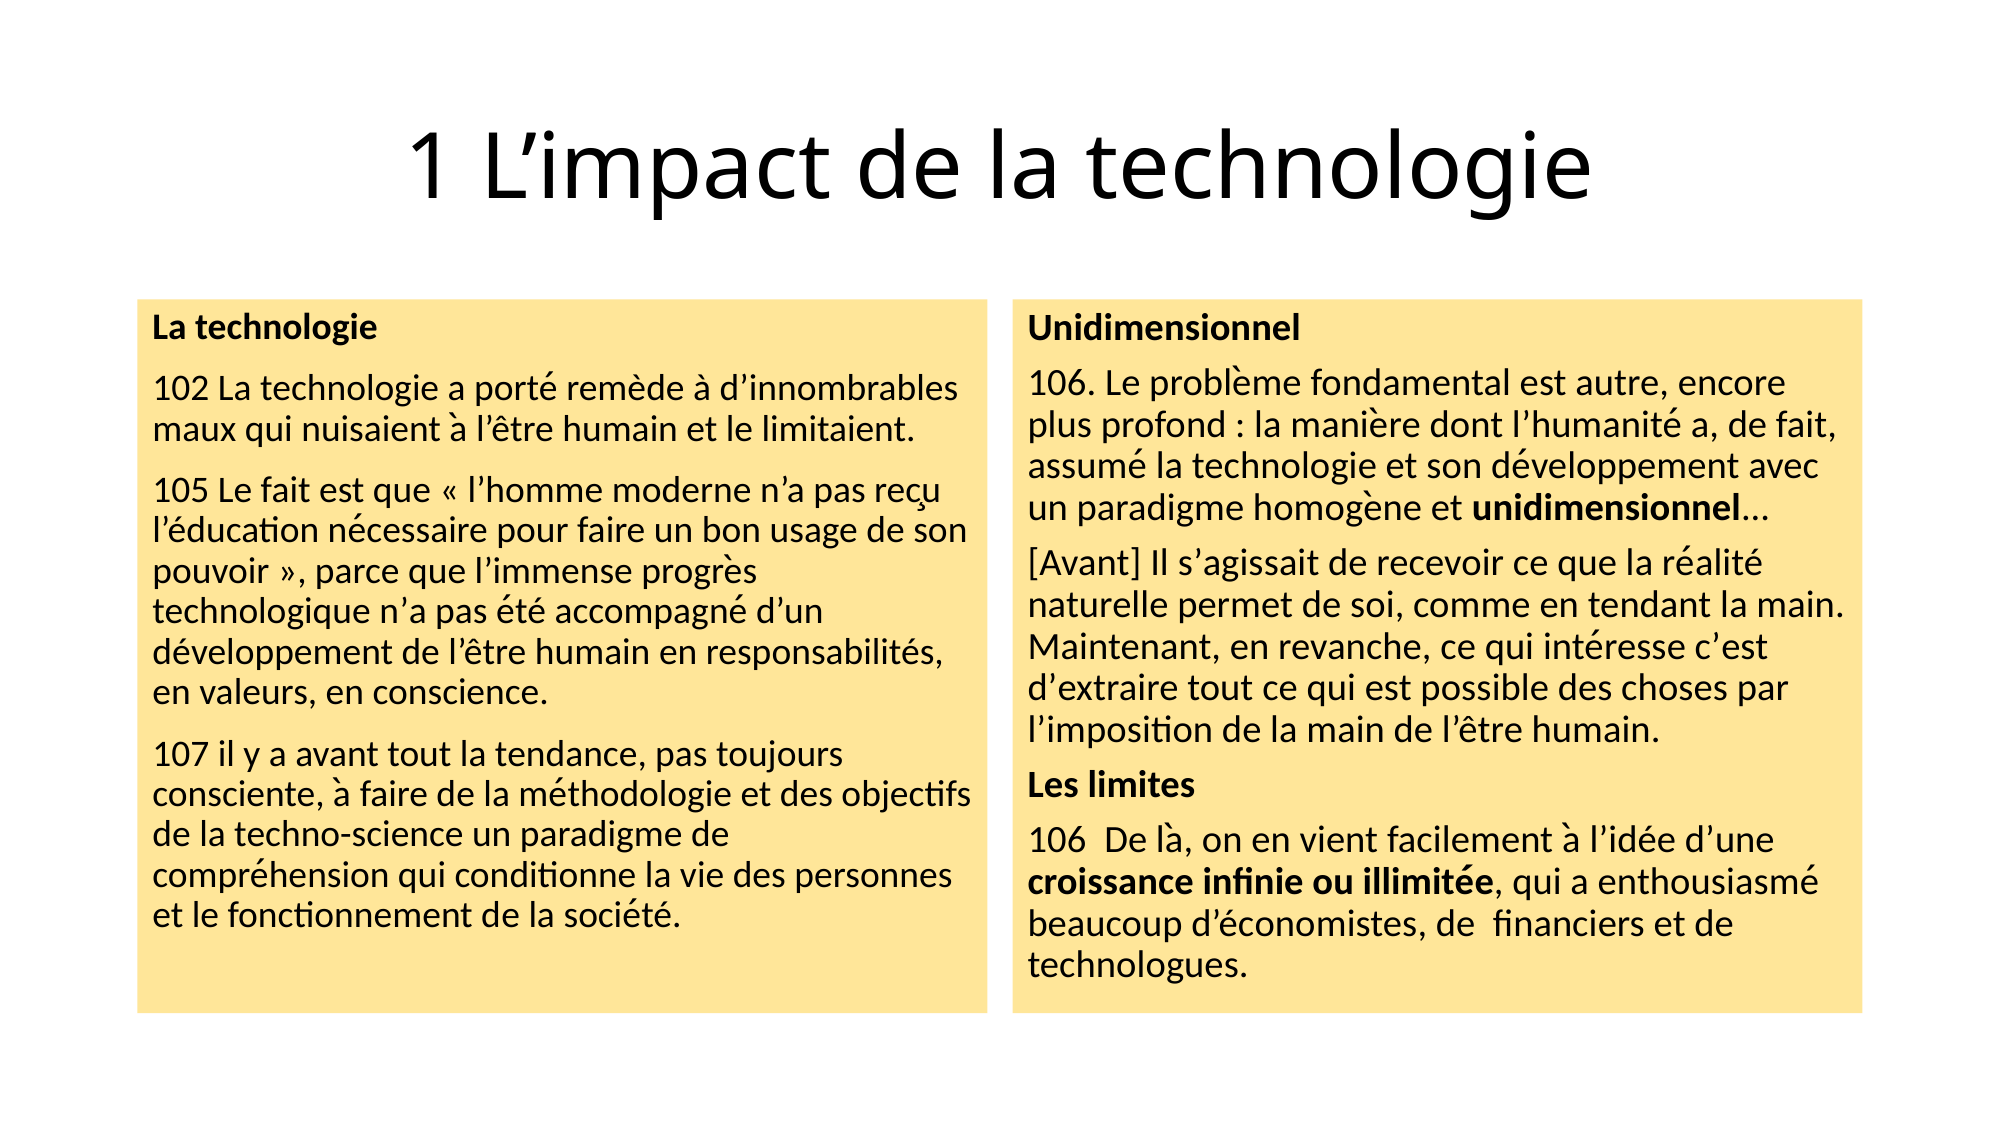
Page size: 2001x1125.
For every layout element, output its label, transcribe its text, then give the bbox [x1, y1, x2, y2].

list La technologie 102 La technologie a porté remède à d’innombrables maux qui nuisaient à l’être humain et le limitaient. 105 Le fait est que « l’homme moderne n’a pas reçu l’éducation nécessaire pour faire un bon usage de son pouvoir », parce que l’immense progrès technologique n’a pas été accompagné d’un développement de l’être humain en responsabilités, en valeurs, en conscience. 107 il y a avant tout la tendance, pas toujours consciente, à faire de la méthodologie et des objectifs de la techno-science un paradigme de compréhension qui conditionne la vie des personnes et le fonctionnement de la société. [137, 299, 988, 1014]
list Unidimensionnel 106. Le problème fondamental est autre, encore plus profond : la manière dont l’humanité a, de fait, assumé la technologie et son développement avec un paradigme homogène et unidimensionnel... [Avant] Il s’agissait de recevoir ce que la réalité naturelle permet de soi, comme en tendant la main. Maintenant, en revanche, ce qui intéresse c’est d’extraire tout ce qui est possible des choses par l’imposition de la main de l’être humain. Les limites 106 De là, on en vient facilement à l’idée d’une croissance infinie ou illimitée, qui a enthousiasmé beaucoup d’économistes, de financiers et de technologues. [1012, 299, 1863, 1014]
title 1 L’impact de la technologie [137, 59, 1863, 278]
